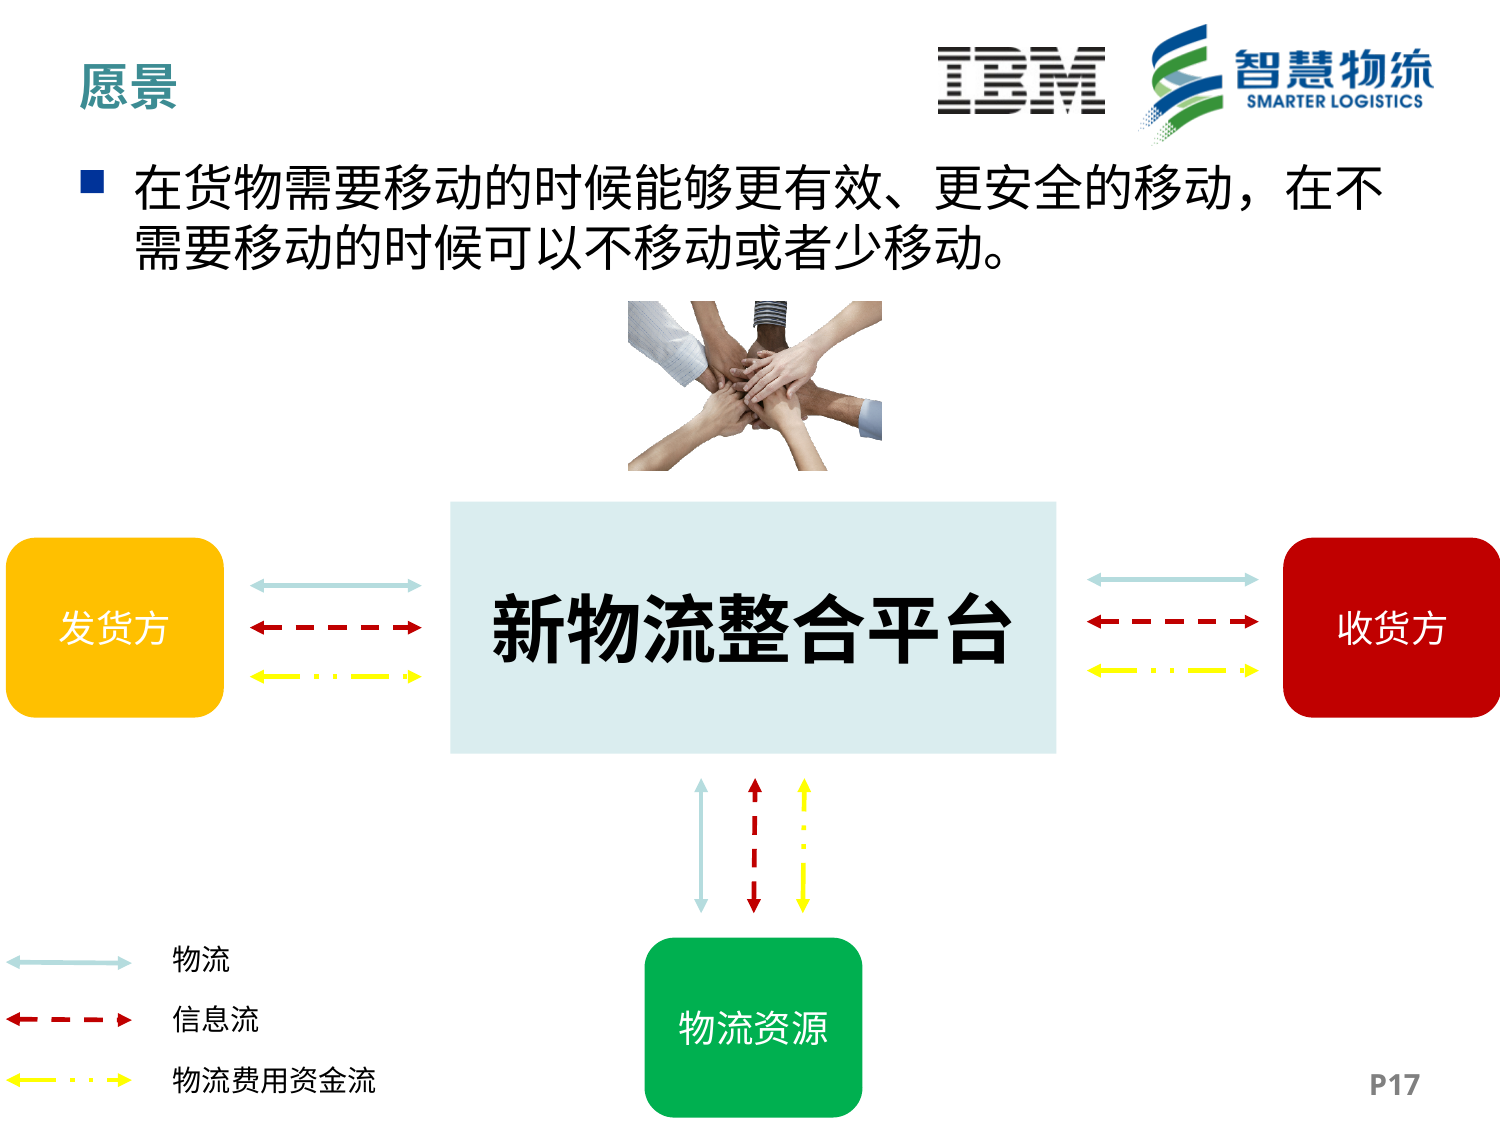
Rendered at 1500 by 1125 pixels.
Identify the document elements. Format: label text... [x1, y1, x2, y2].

picture [938, 47, 1105, 114]
text_box 新物流整合平台 [448, 500, 1059, 756]
picture [628, 301, 882, 471]
title 愿景 [64, 25, 934, 146]
text_box 发货方 [3, 535, 226, 720]
text_box 收货方 [1281, 535, 1500, 720]
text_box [5, 933, 553, 1107]
list 在货物需要移动的时候能够更有效、更安全的移动，在不需要移动的时候可以不移动或者少移动。 [62, 148, 1445, 1012]
text_box 物流资源 [642, 935, 865, 1120]
picture [1138, 24, 1434, 146]
